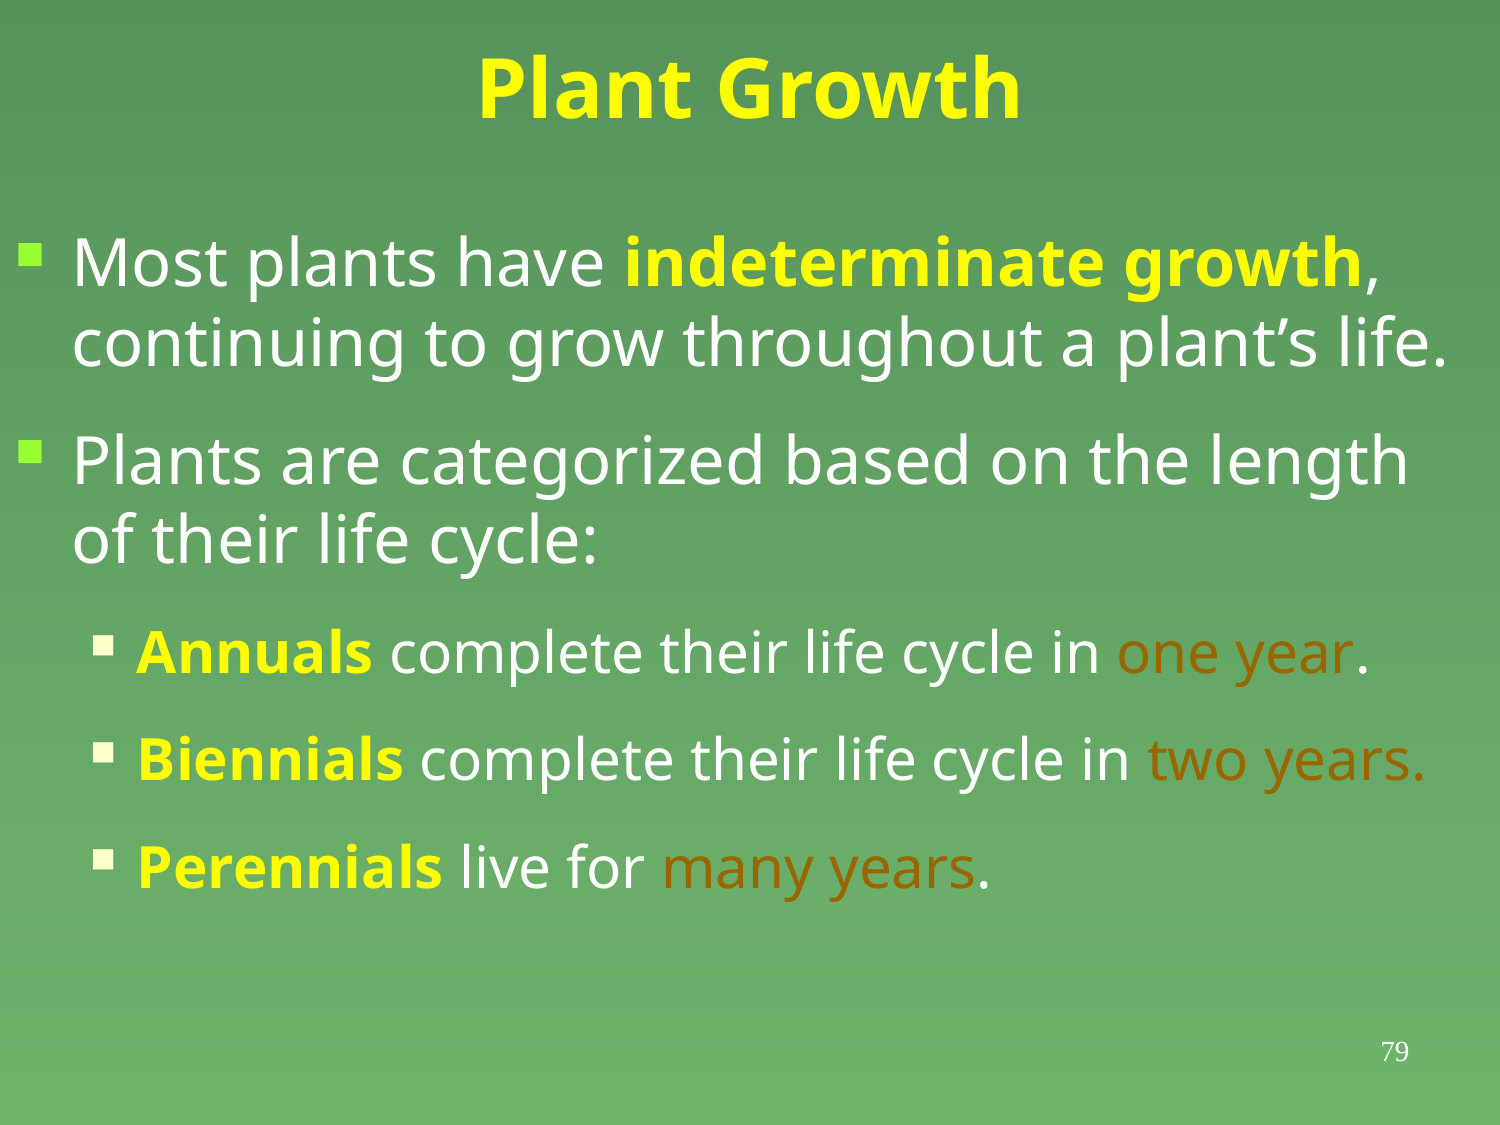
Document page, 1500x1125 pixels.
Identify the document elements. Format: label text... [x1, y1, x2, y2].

slide_number 79 [1074, 1024, 1426, 1101]
list Most plants have indeterminate growth, continuing to grow throughout a plant’s life. Plants are categorized based on the length of their life cycle: Annuals complete their life cycle in one year. Biennials complete their life cycle in two years. Perennials live for many years. [0, 212, 1500, 1101]
title Plant Growth [74, 45, 1426, 126]
